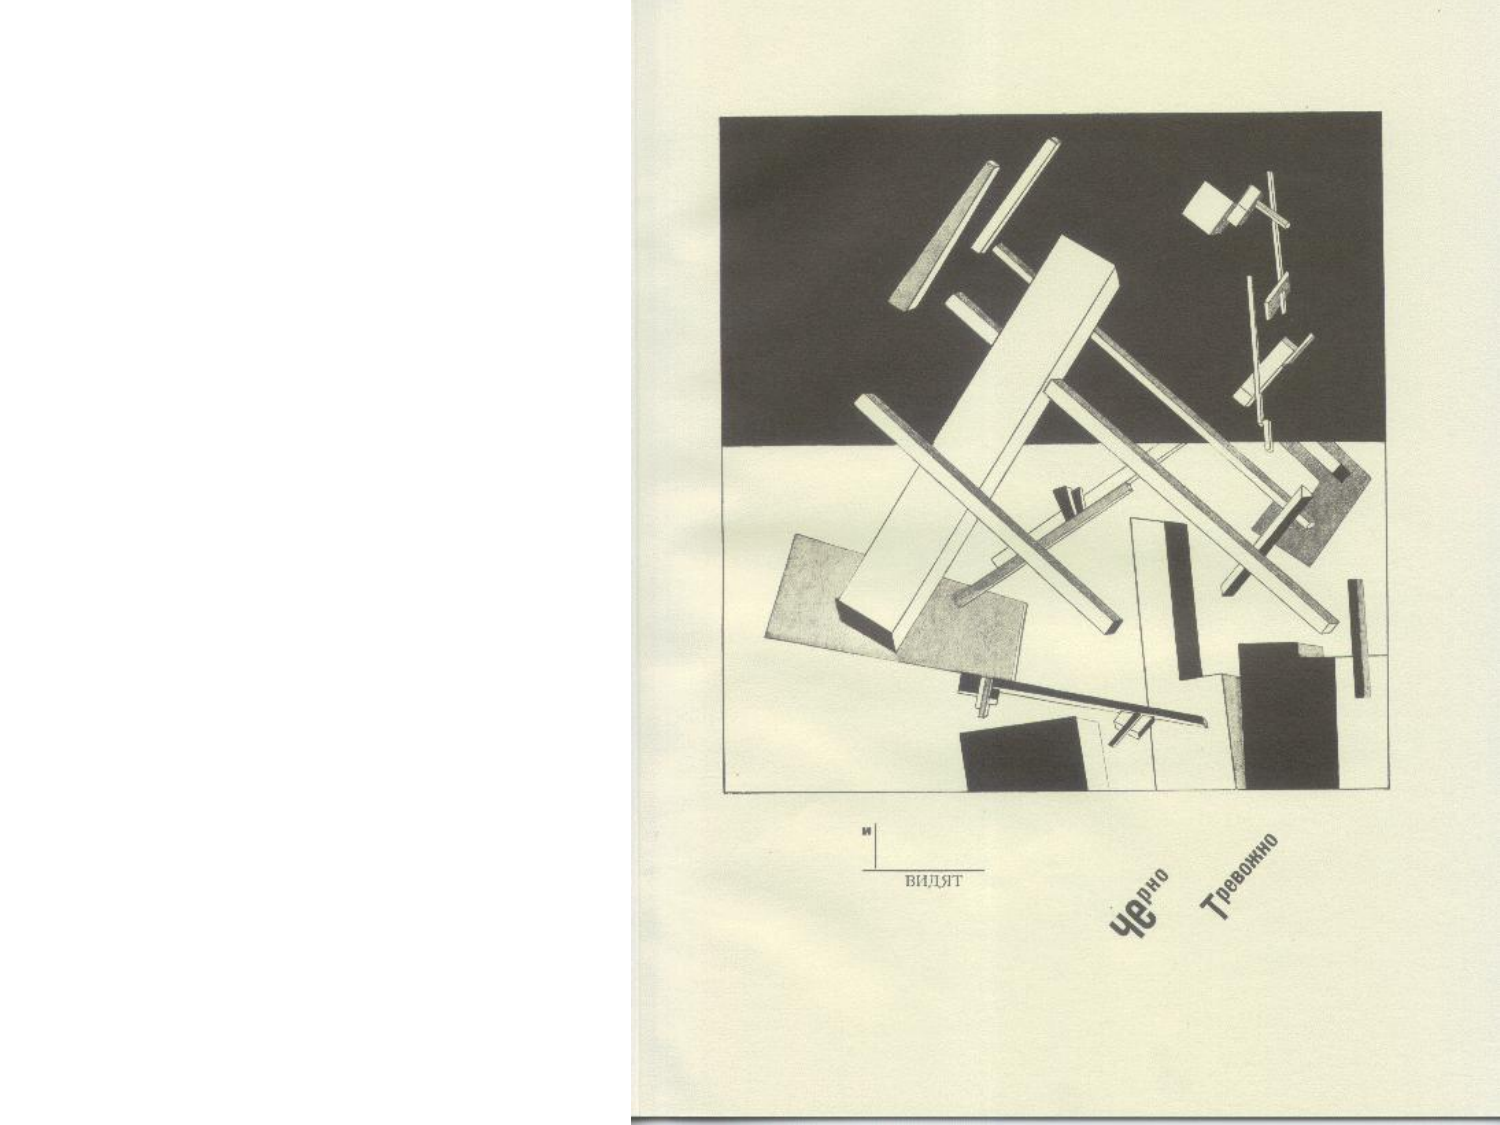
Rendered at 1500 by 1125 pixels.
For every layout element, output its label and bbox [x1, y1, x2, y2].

picture [630, 0, 1500, 1125]
